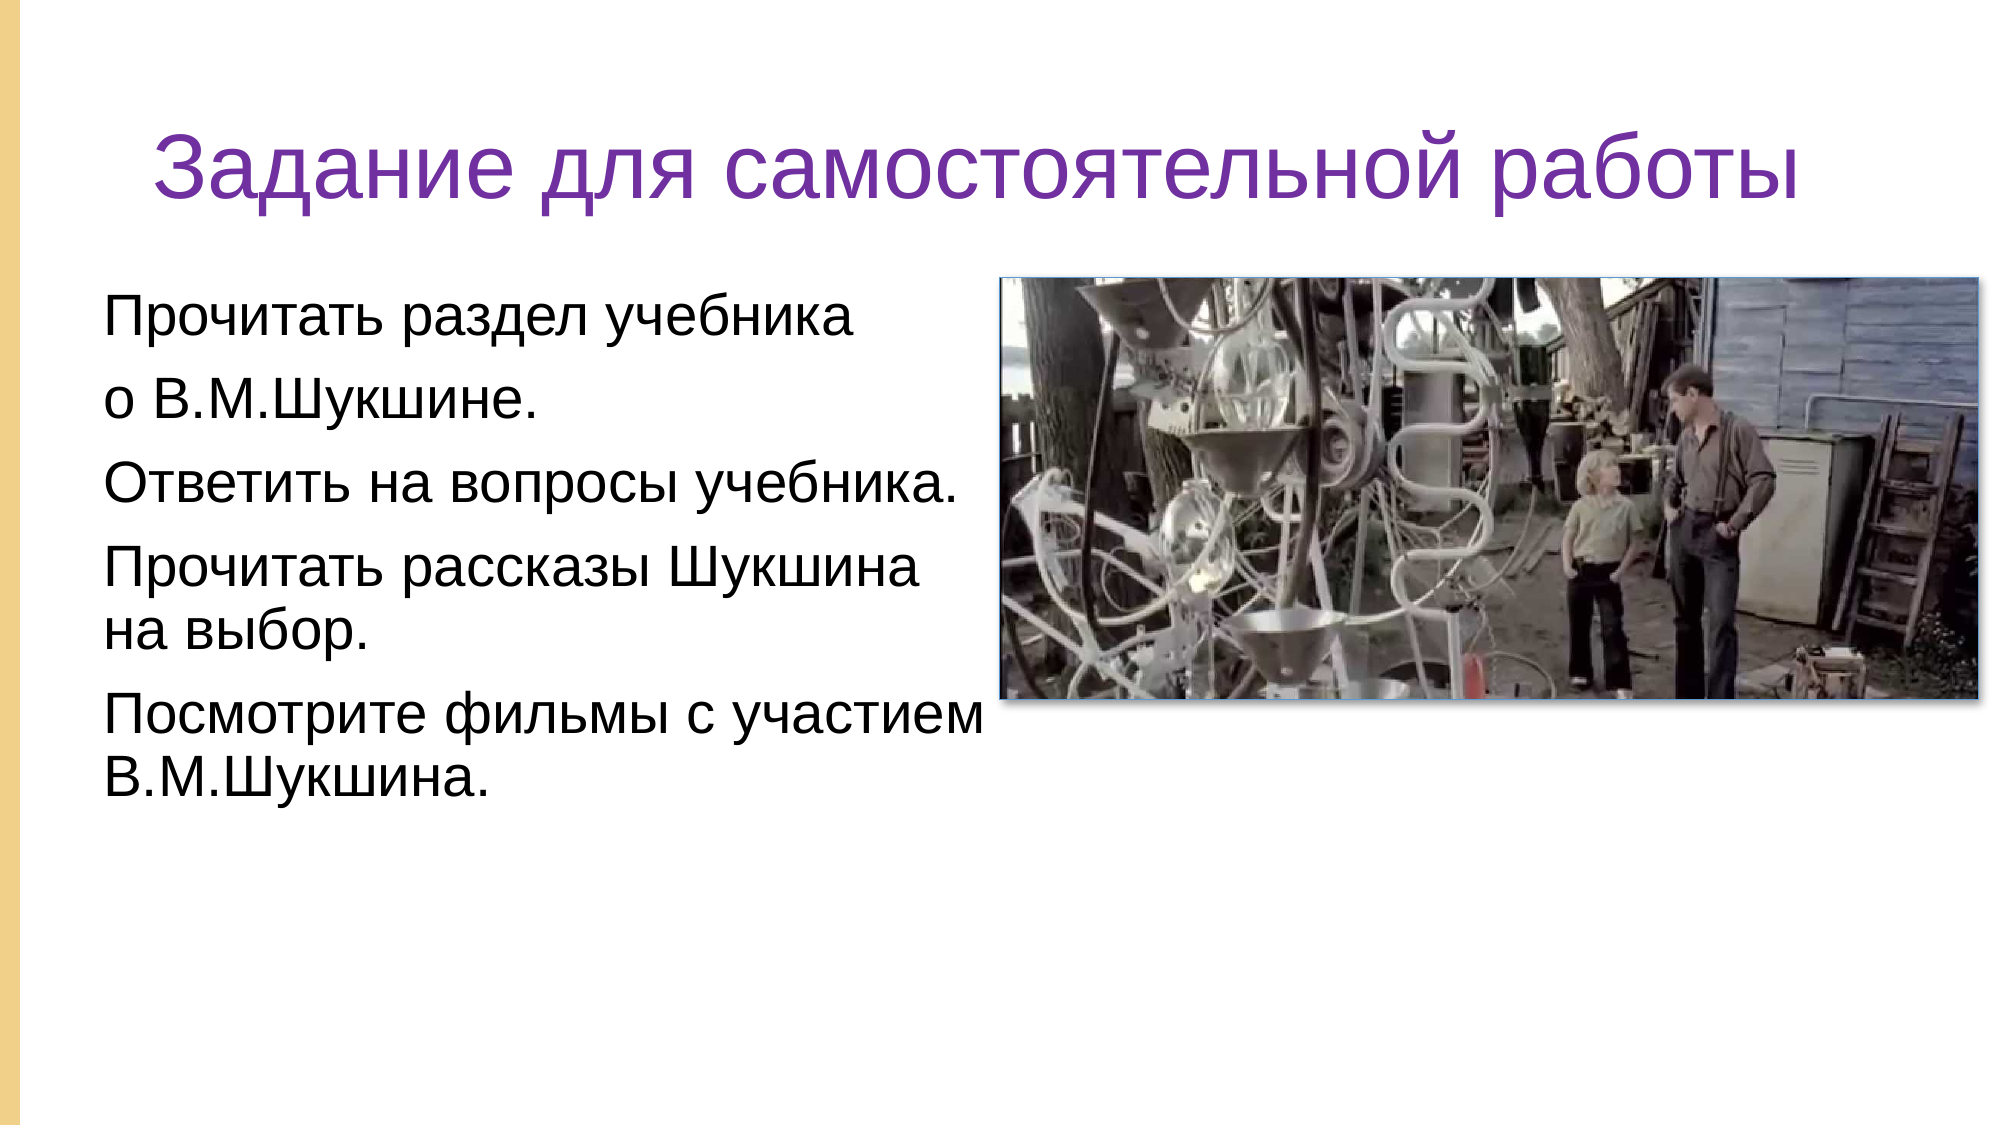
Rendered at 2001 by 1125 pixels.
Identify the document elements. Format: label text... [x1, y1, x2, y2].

picture [999, 277, 1979, 700]
list Прочитать раздел учебника о В.М.Шукшине. Ответить на вопросы учебника. Прочитать рассказы Шукшина на выбор. Посмотрите фильмы с участием В.М.Шукшина. [88, 277, 1022, 1004]
title Задание для самостоятельной работы [137, 59, 1863, 277]
